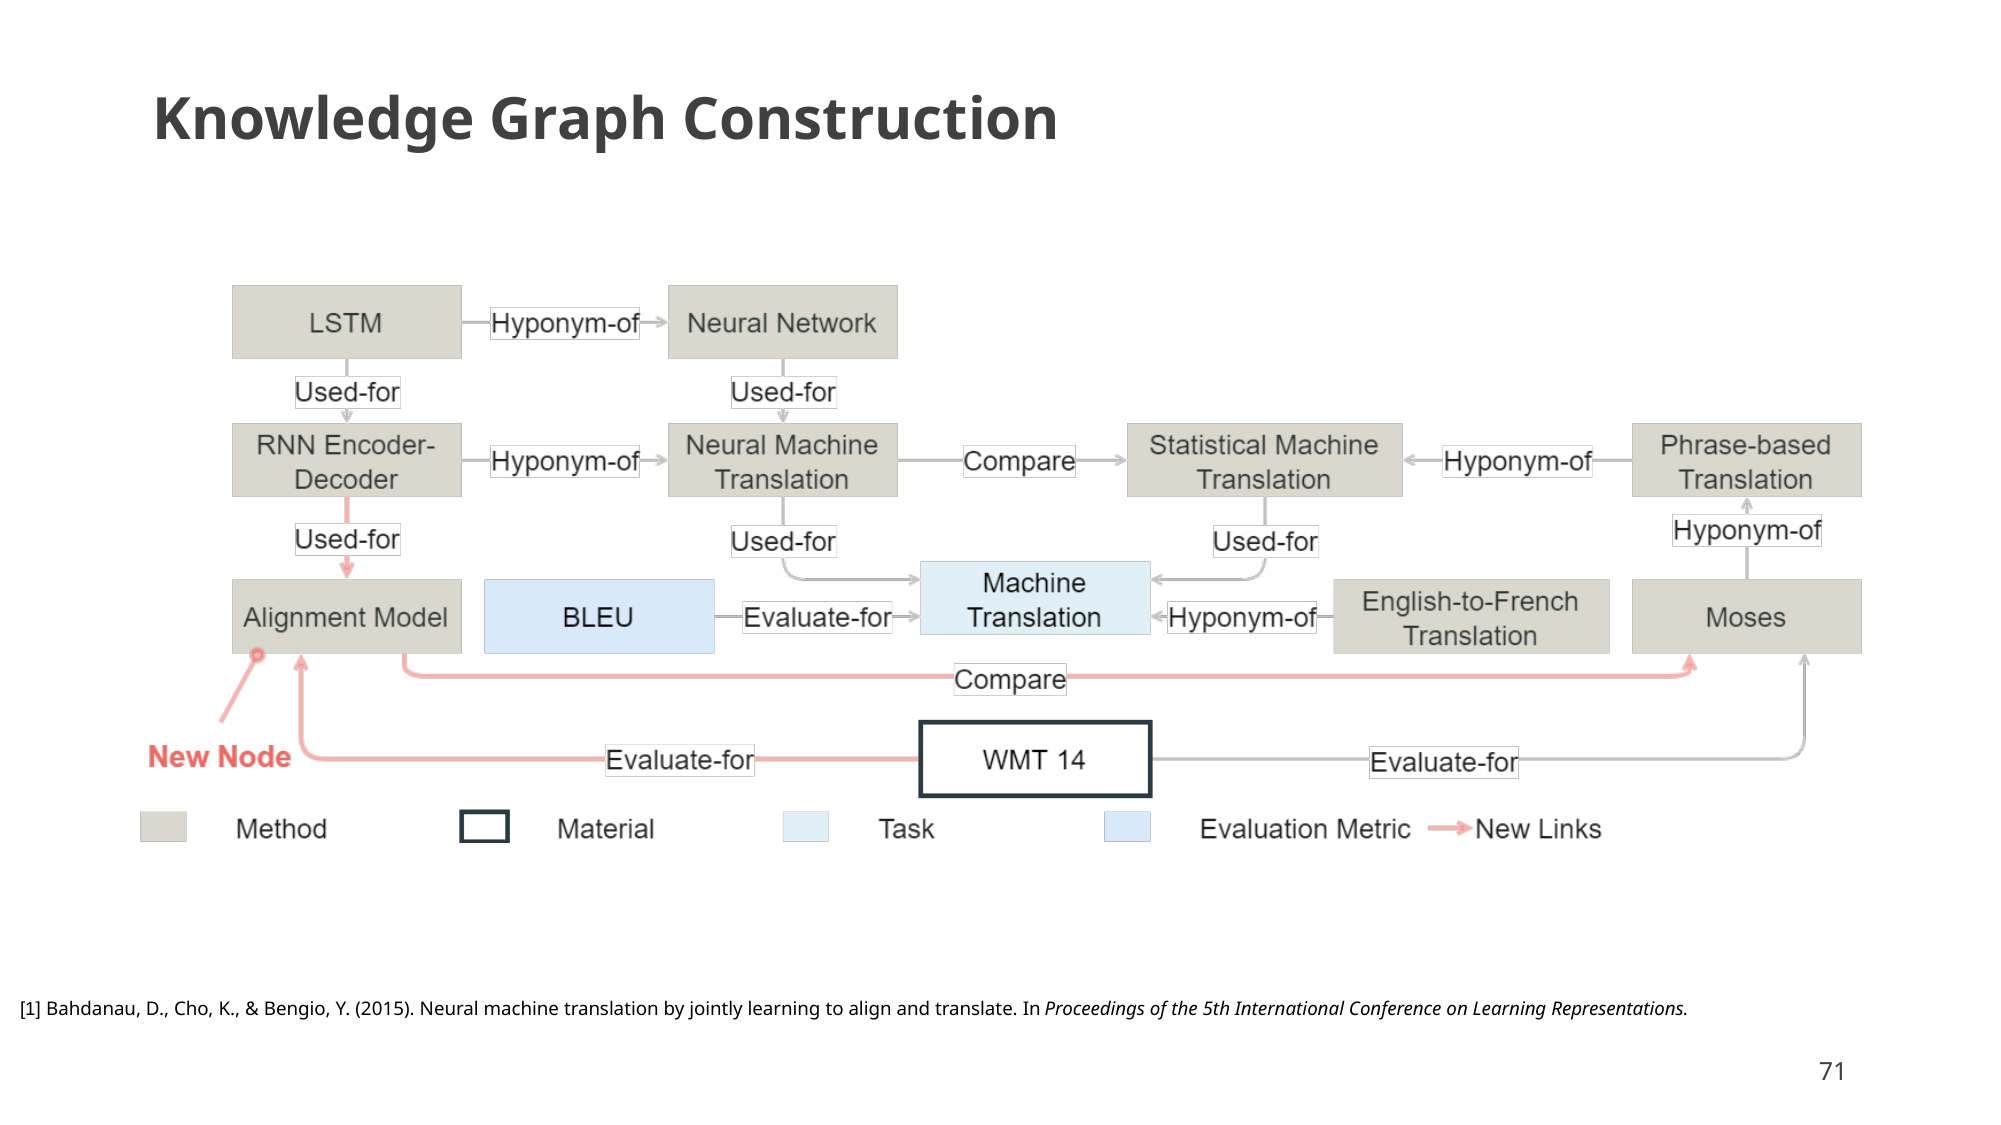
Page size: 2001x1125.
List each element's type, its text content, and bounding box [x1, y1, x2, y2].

title Knowledge Graph Construction [137, 59, 1863, 182]
picture [137, 282, 1863, 843]
slide_number 71 [1412, 1042, 1863, 1103]
text_box [1] Bahdanau, D., Cho, K., & Bengio, Y. (2015). Neural machine translation by jointly learning to align and translate. In Proceedings of the 5th International Conference on Learning Representations. [0, 986, 1863, 1030]
